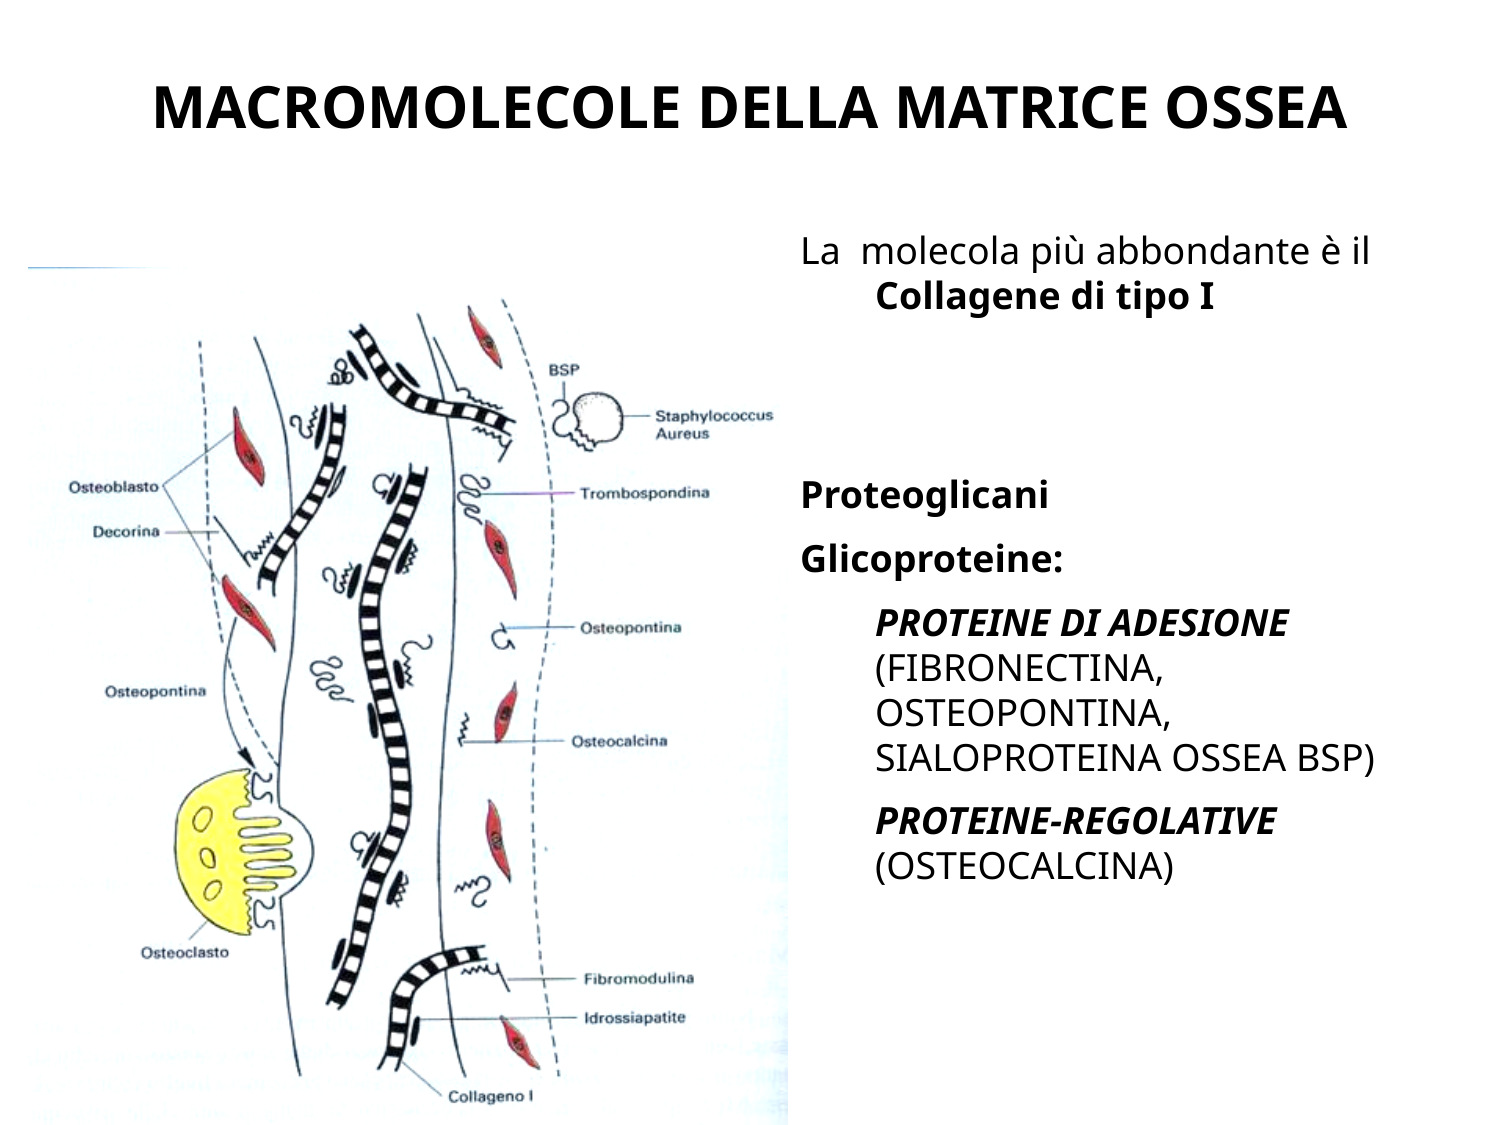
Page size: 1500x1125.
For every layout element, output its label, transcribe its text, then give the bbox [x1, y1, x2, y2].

picture [28, 267, 788, 1125]
text_box La molecola più abbondante è il Collagene di tipo I Proteoglicani Glicoproteine: PROTEINE DI ADESIONE (FIBRONECTINA, OSTEOPONTINA, SIALOPROTEINA OSSEA BSP) PROTEINE-REGOLATIVE (OSTEOCALCINA) [785, 219, 1448, 895]
title MACROMOLECOLE DELLA MATRICE OSSEA [0, 54, 1500, 155]
